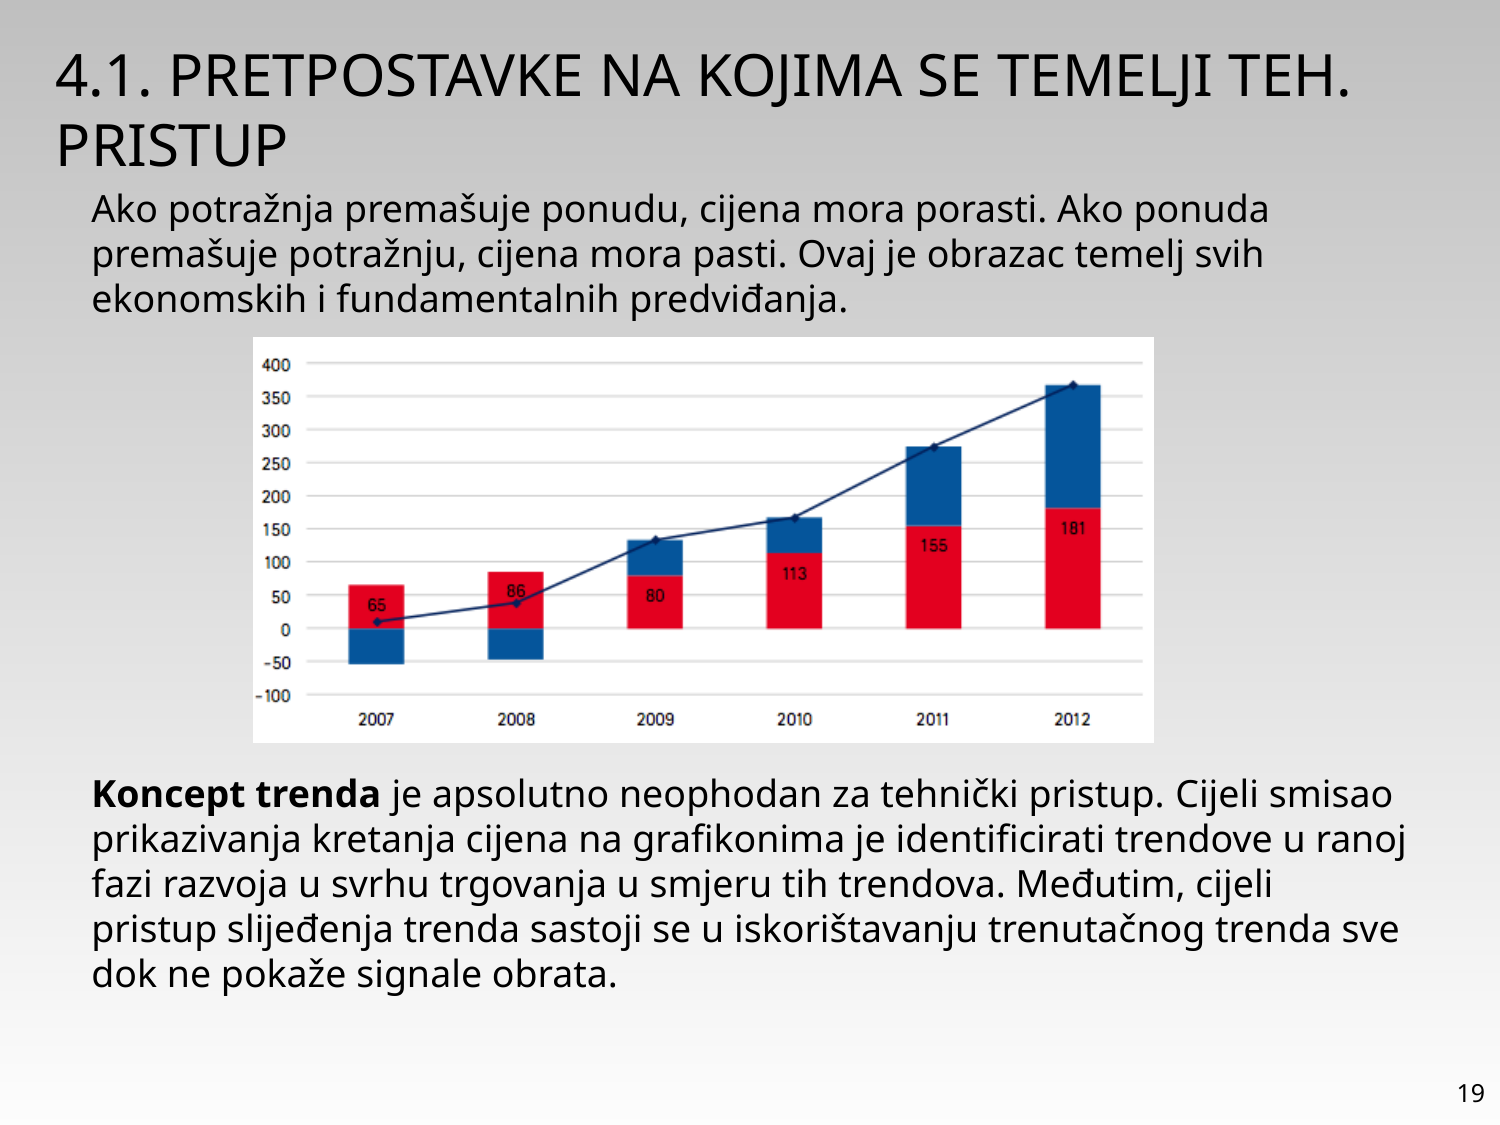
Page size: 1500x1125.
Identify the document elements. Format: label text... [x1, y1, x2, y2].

picture [253, 337, 1155, 743]
text_box 19 [1421, 1065, 1500, 1125]
text_box 4.1. PRETPOSTAVKE NA KOJIMA SE TEMELJI TEH. PRISTUP [41, 30, 1500, 246]
text_box Ako potražnja premašuje ponudu, cijena mora porasti. Ako ponuda premašuje potražnju, cijena mora pasti. Ovaj je obrazac temelj svih ekonomskih i fundamentalnih predviđanja. Koncept trenda je apsolutno neophodan za tehnički pristup. Cijeli smisao prikazivanja kretanja cijena na grafikonima je identificirati trendove u ranoj fazi razvoja u svrhu trgovanja u smjeru tih trendova. Međutim, cijeli pristup slijeđenja trenda sastoji se u iskorištavanju trenutačnog trenda sve dok ne pokaže signale obrata. [76, 246, 1424, 1092]
